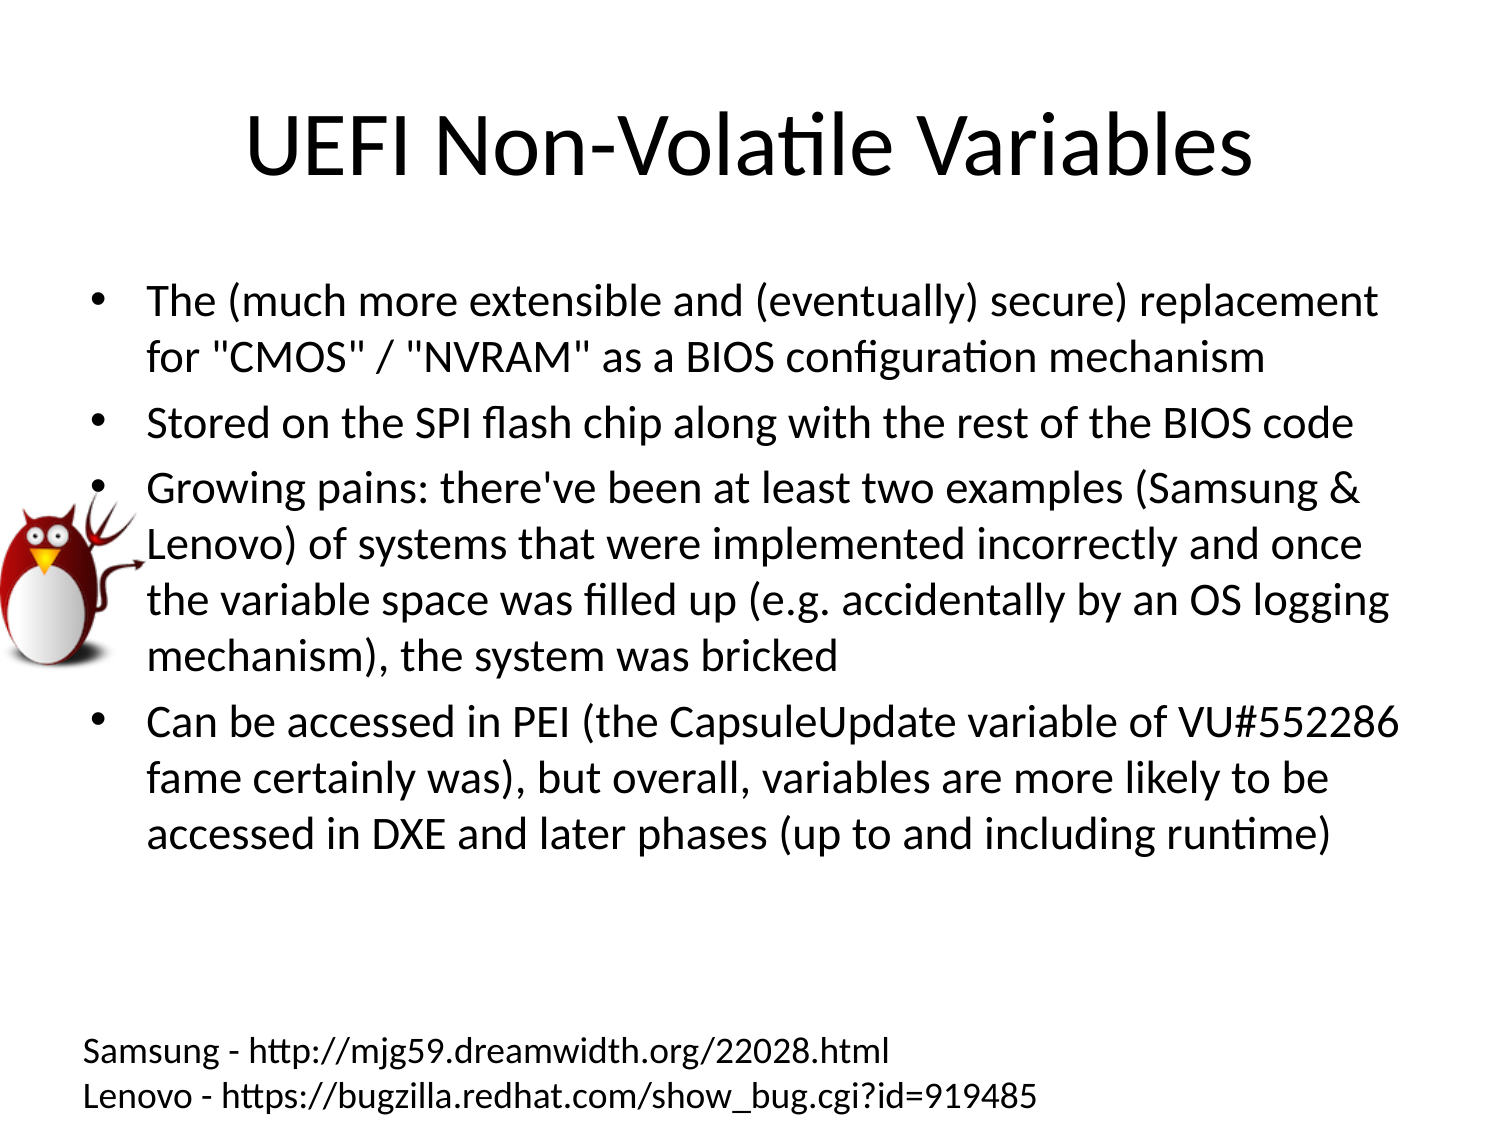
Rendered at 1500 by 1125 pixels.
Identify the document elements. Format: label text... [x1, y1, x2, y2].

title UEFI Non-Volatile Variables [75, 45, 1425, 233]
list The (much more extensible and (eventually) secure) replacement for "CMOS" / "NVRAM" as a BIOS configuration mechanism Stored on the SPI flash chip along with the rest of the BIOS code Growing pains: there've been at least two examples (Samsung & Lenovo) of systems that were implemented incorrectly and once the variable space was filled up (e.g. accidentally by an OS logging mechanism), the system was bricked Can be accessed in PEI (the CapsuleUpdate variable of VU#552286 fame certainly was), but overall, variables are more likely to be accessed in DXE and later phases (up to and including runtime) [75, 262, 1425, 1005]
picture [0, 491, 146, 671]
text_box Samsung - http://mjg59.dreamwidth.org/22028.html Lenovo - https://bugzilla.redhat.com/show_bug.cgi?id=919485 [68, 1018, 1177, 1124]
